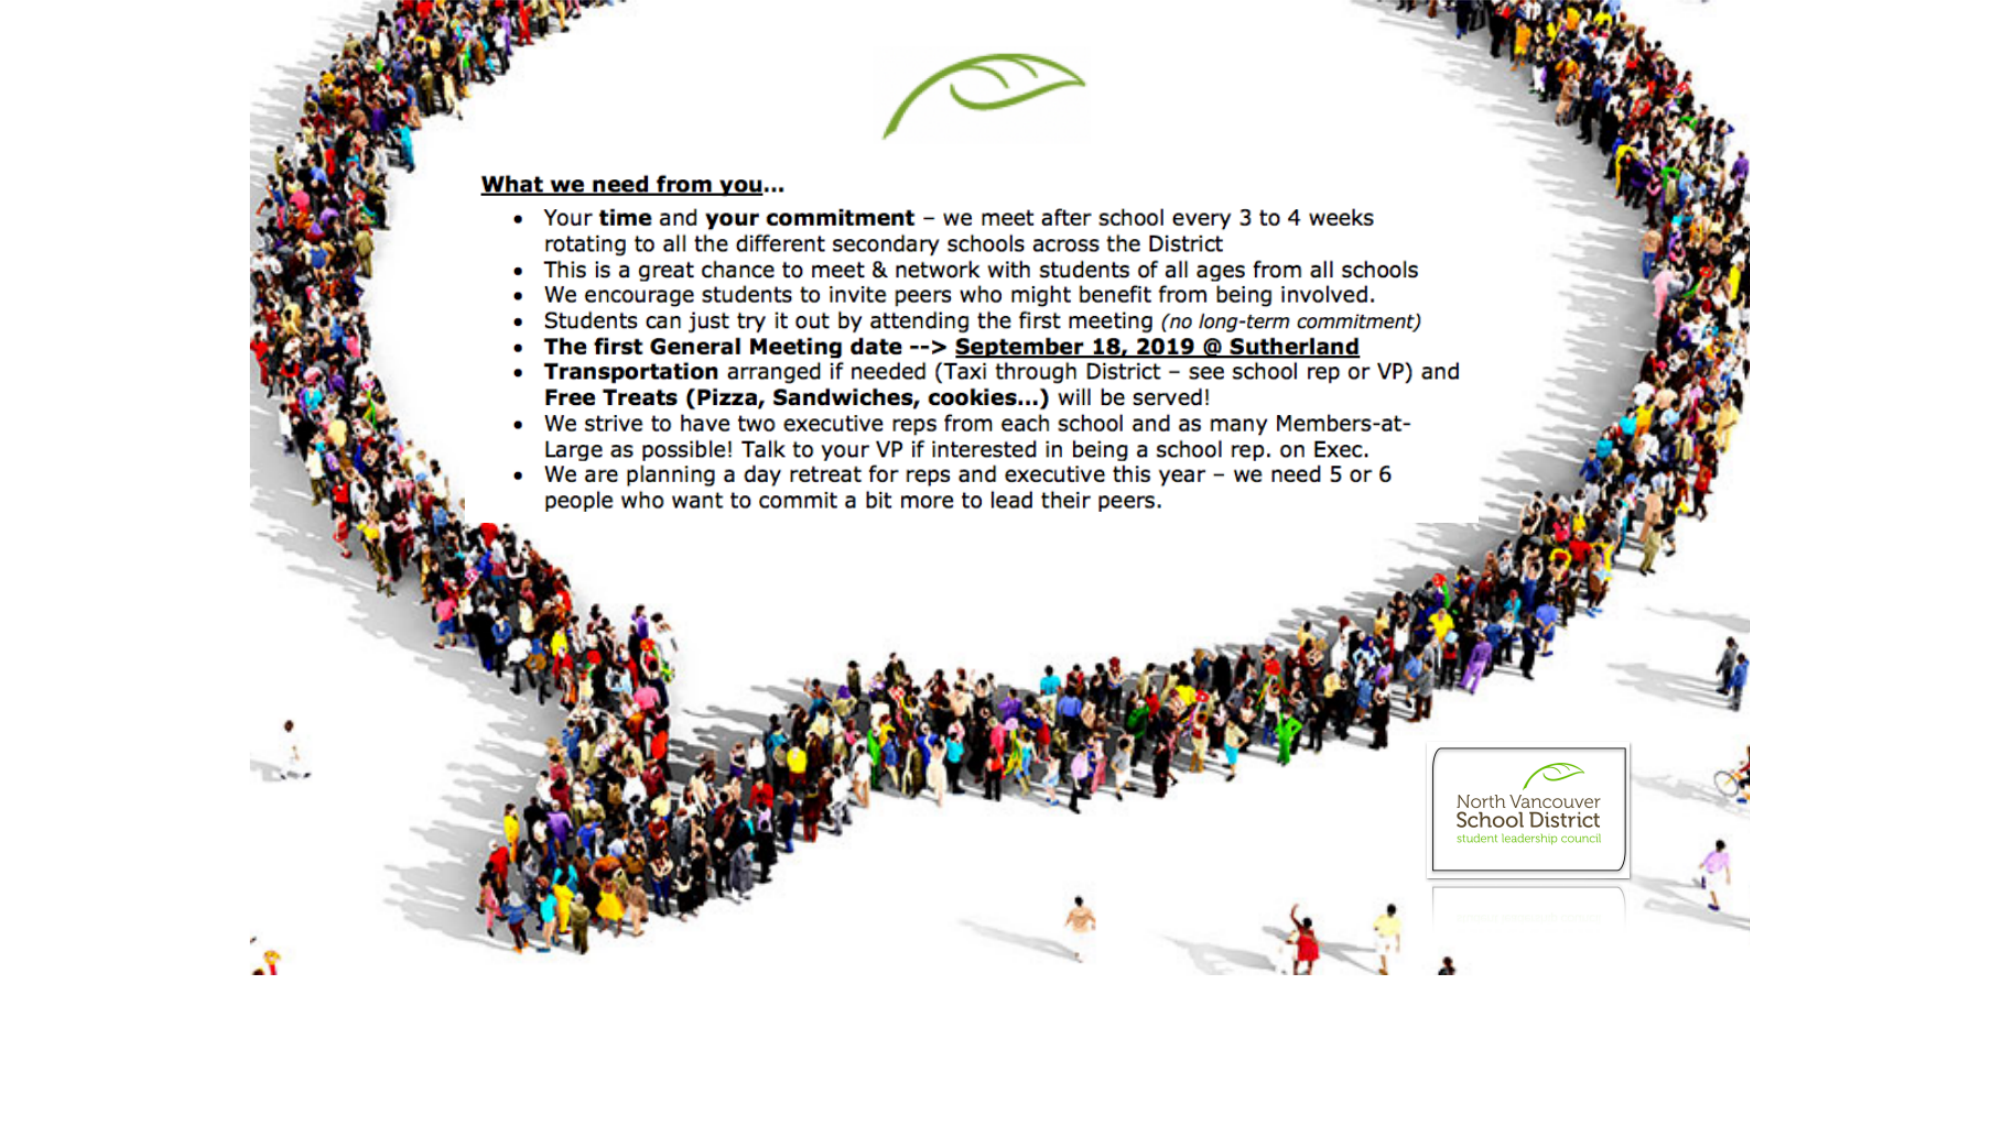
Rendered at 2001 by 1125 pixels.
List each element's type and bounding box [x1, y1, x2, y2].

picture [249, 0, 1750, 1125]
